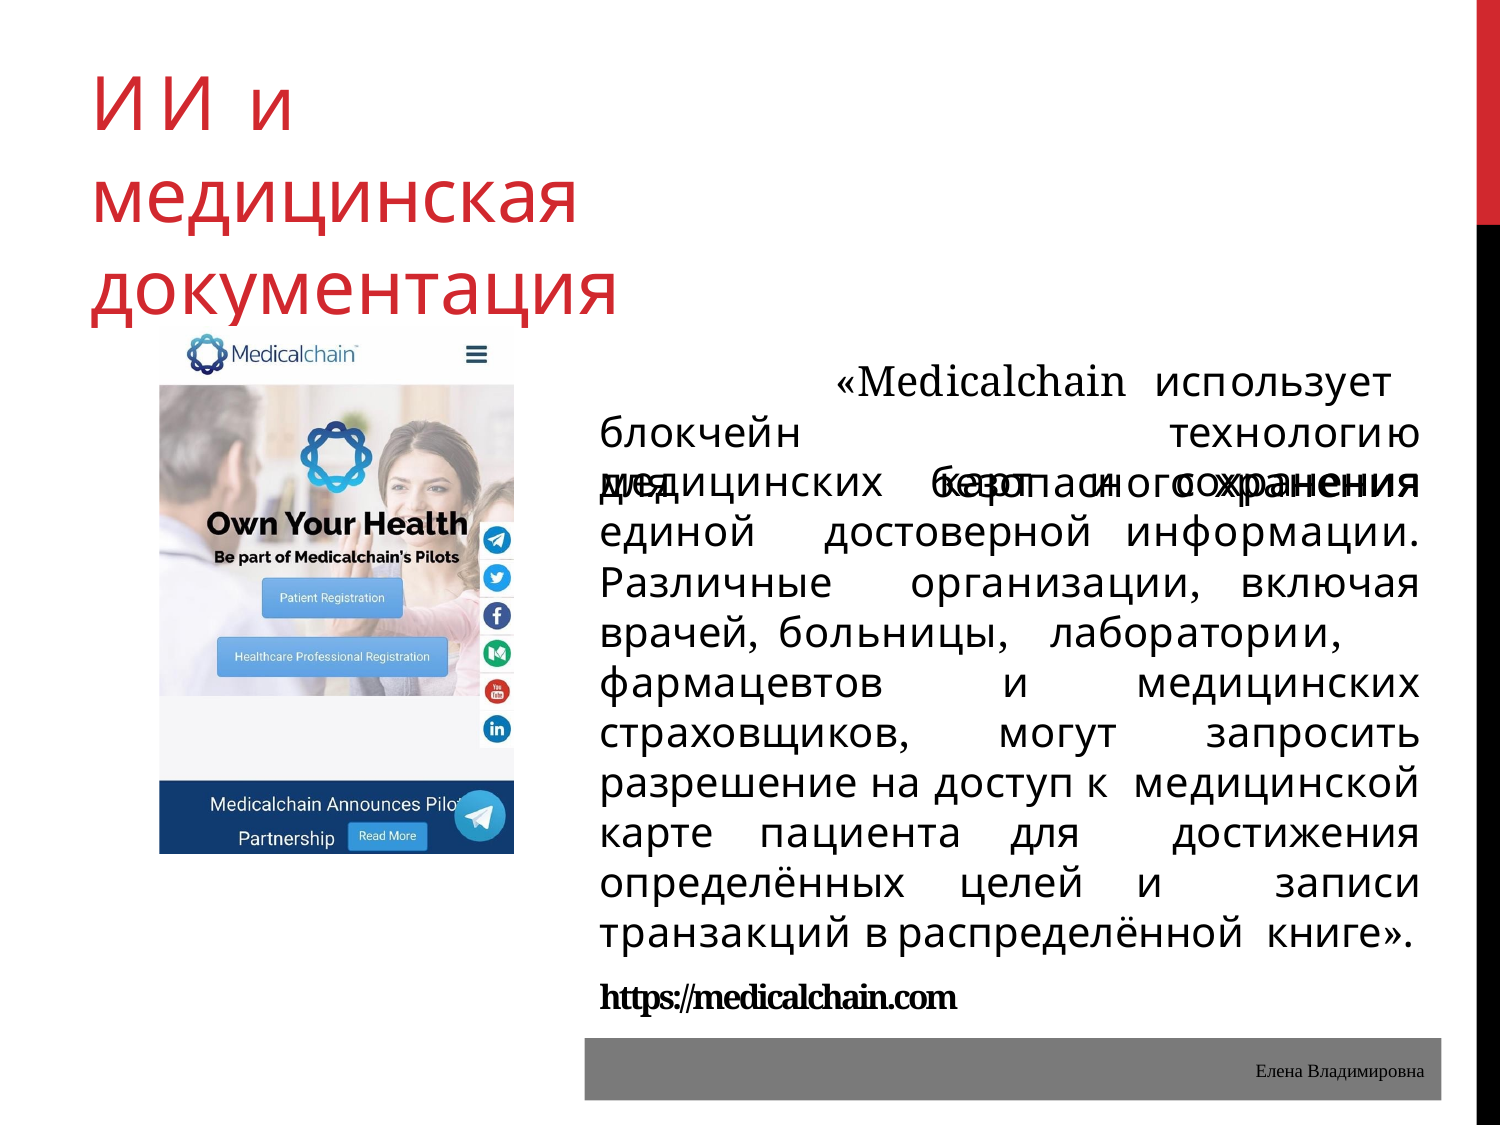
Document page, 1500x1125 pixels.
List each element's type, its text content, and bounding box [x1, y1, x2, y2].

text_box Елена Владимировна [1253, 1058, 1429, 1081]
text_box медицинских карт и сохранения единой достоверной информации. Различные организации, включая врачей, больницы, лаборатории, фармацевтов и медицинских страховщиков, могут запросить разрешение на доступ к медицинской карте пациента для достижения определённых целей и записи транзакций в распределённой книге». https://medicalchain.com [597, 453, 1423, 1017]
title ИИ и медицинская документация [87, 53, 753, 330]
text_box [159, 326, 514, 854]
text_box «Medicalchain использует технологию безопасного хранения [597, 353, 1423, 453]
text_box [584, 1038, 1442, 1101]
